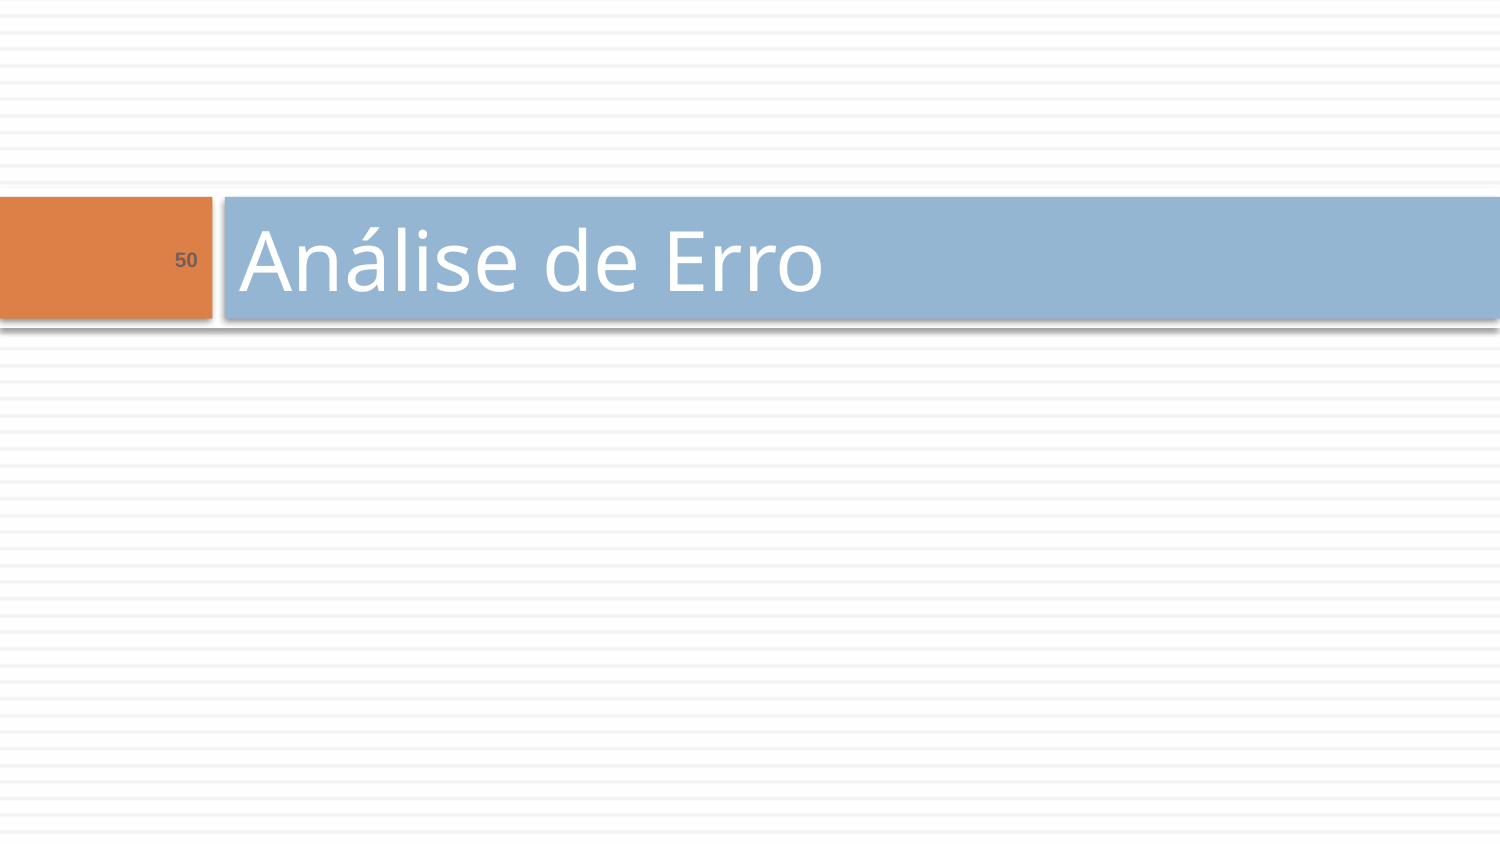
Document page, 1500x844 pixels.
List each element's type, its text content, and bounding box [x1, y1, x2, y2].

slide_number 50 [0, 215, 213, 302]
title Análise de Erro [225, 196, 1475, 319]
